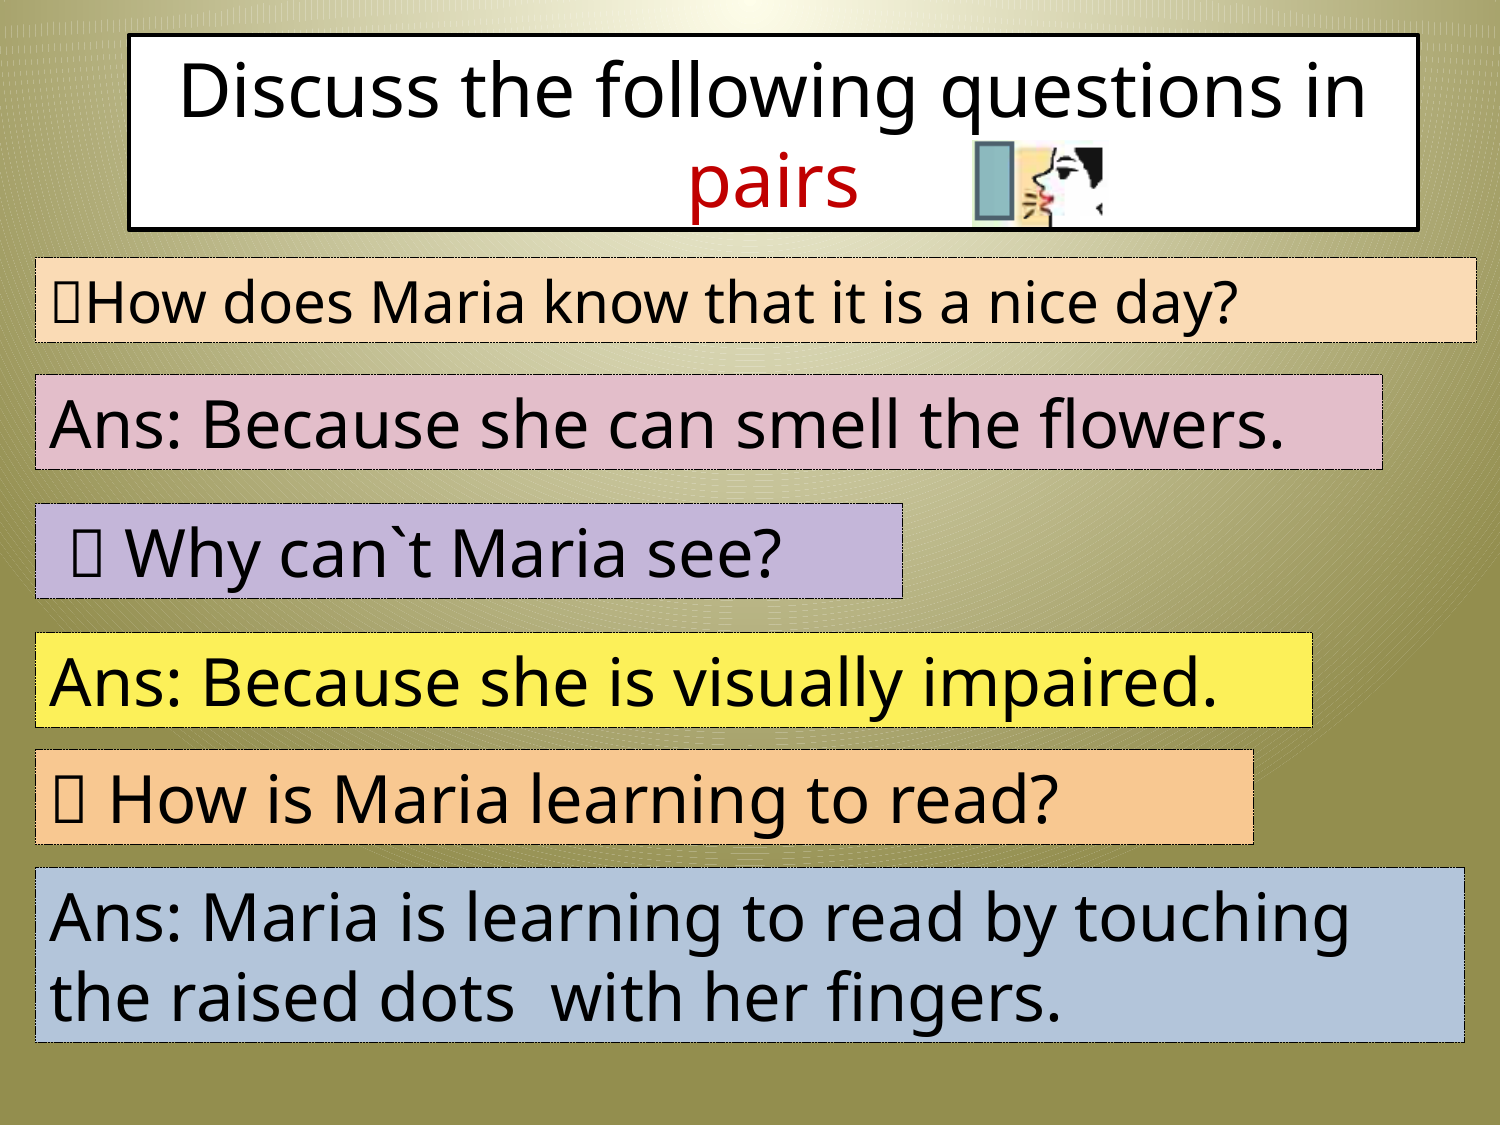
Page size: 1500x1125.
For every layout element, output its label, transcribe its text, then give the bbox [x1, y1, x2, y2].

text_box  Why can`t Maria see? [35, 503, 903, 599]
text_box How does Maria know that it is a nice day? [35, 257, 1477, 343]
text_box  How is Maria learning to read? [35, 749, 1254, 845]
text_box Ans: Because she is visually impaired. [35, 632, 1313, 728]
text_box Ans: Because she can smell the flowers. [35, 374, 1383, 470]
text_box Discuss the following questions in pairs [128, 35, 1418, 230]
text_box Ans: Maria is learning to read by touching the raised dots with her fingers. [35, 867, 1465, 1043]
picture [972, 140, 1109, 227]
